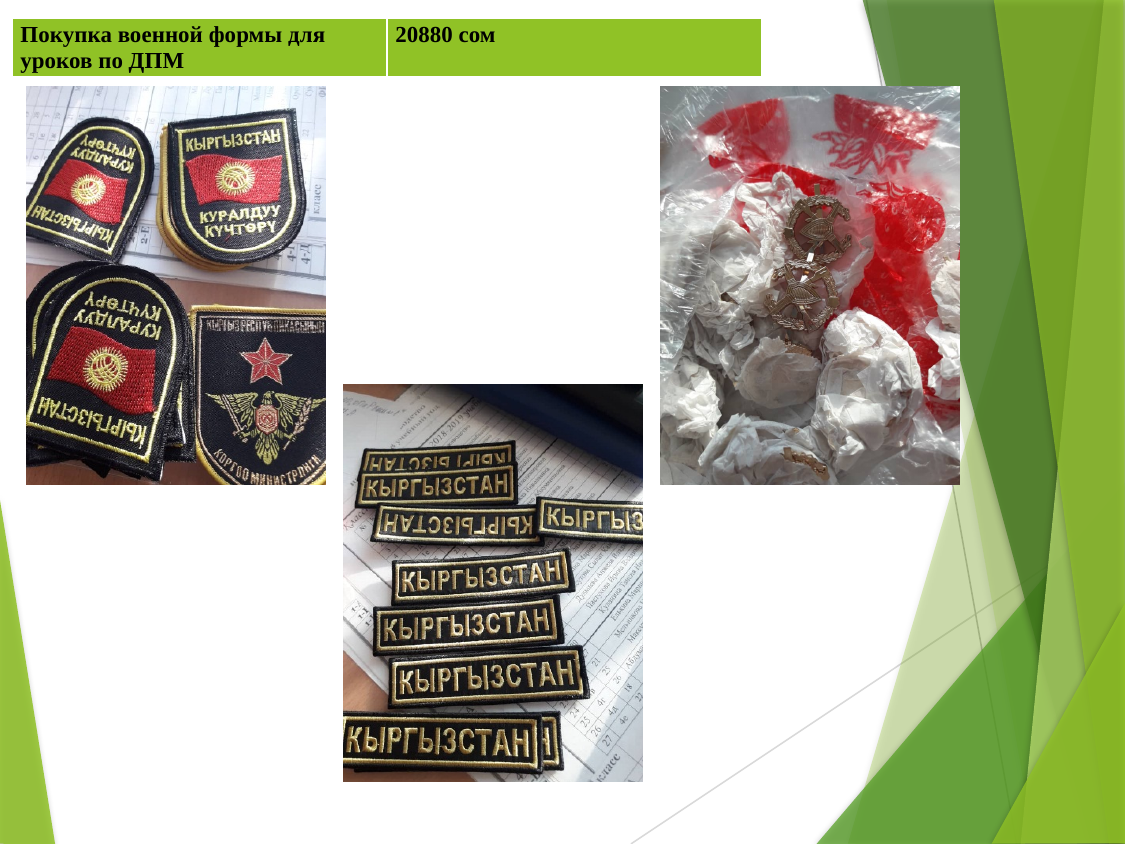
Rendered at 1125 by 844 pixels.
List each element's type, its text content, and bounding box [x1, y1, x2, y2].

table_header Покупка военной формы для уроков по ДПМ [13, 19, 386, 76]
picture [343, 383, 643, 783]
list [26, 85, 326, 485]
table_header 20880 сом [388, 19, 761, 76]
picture [660, 85, 960, 485]
